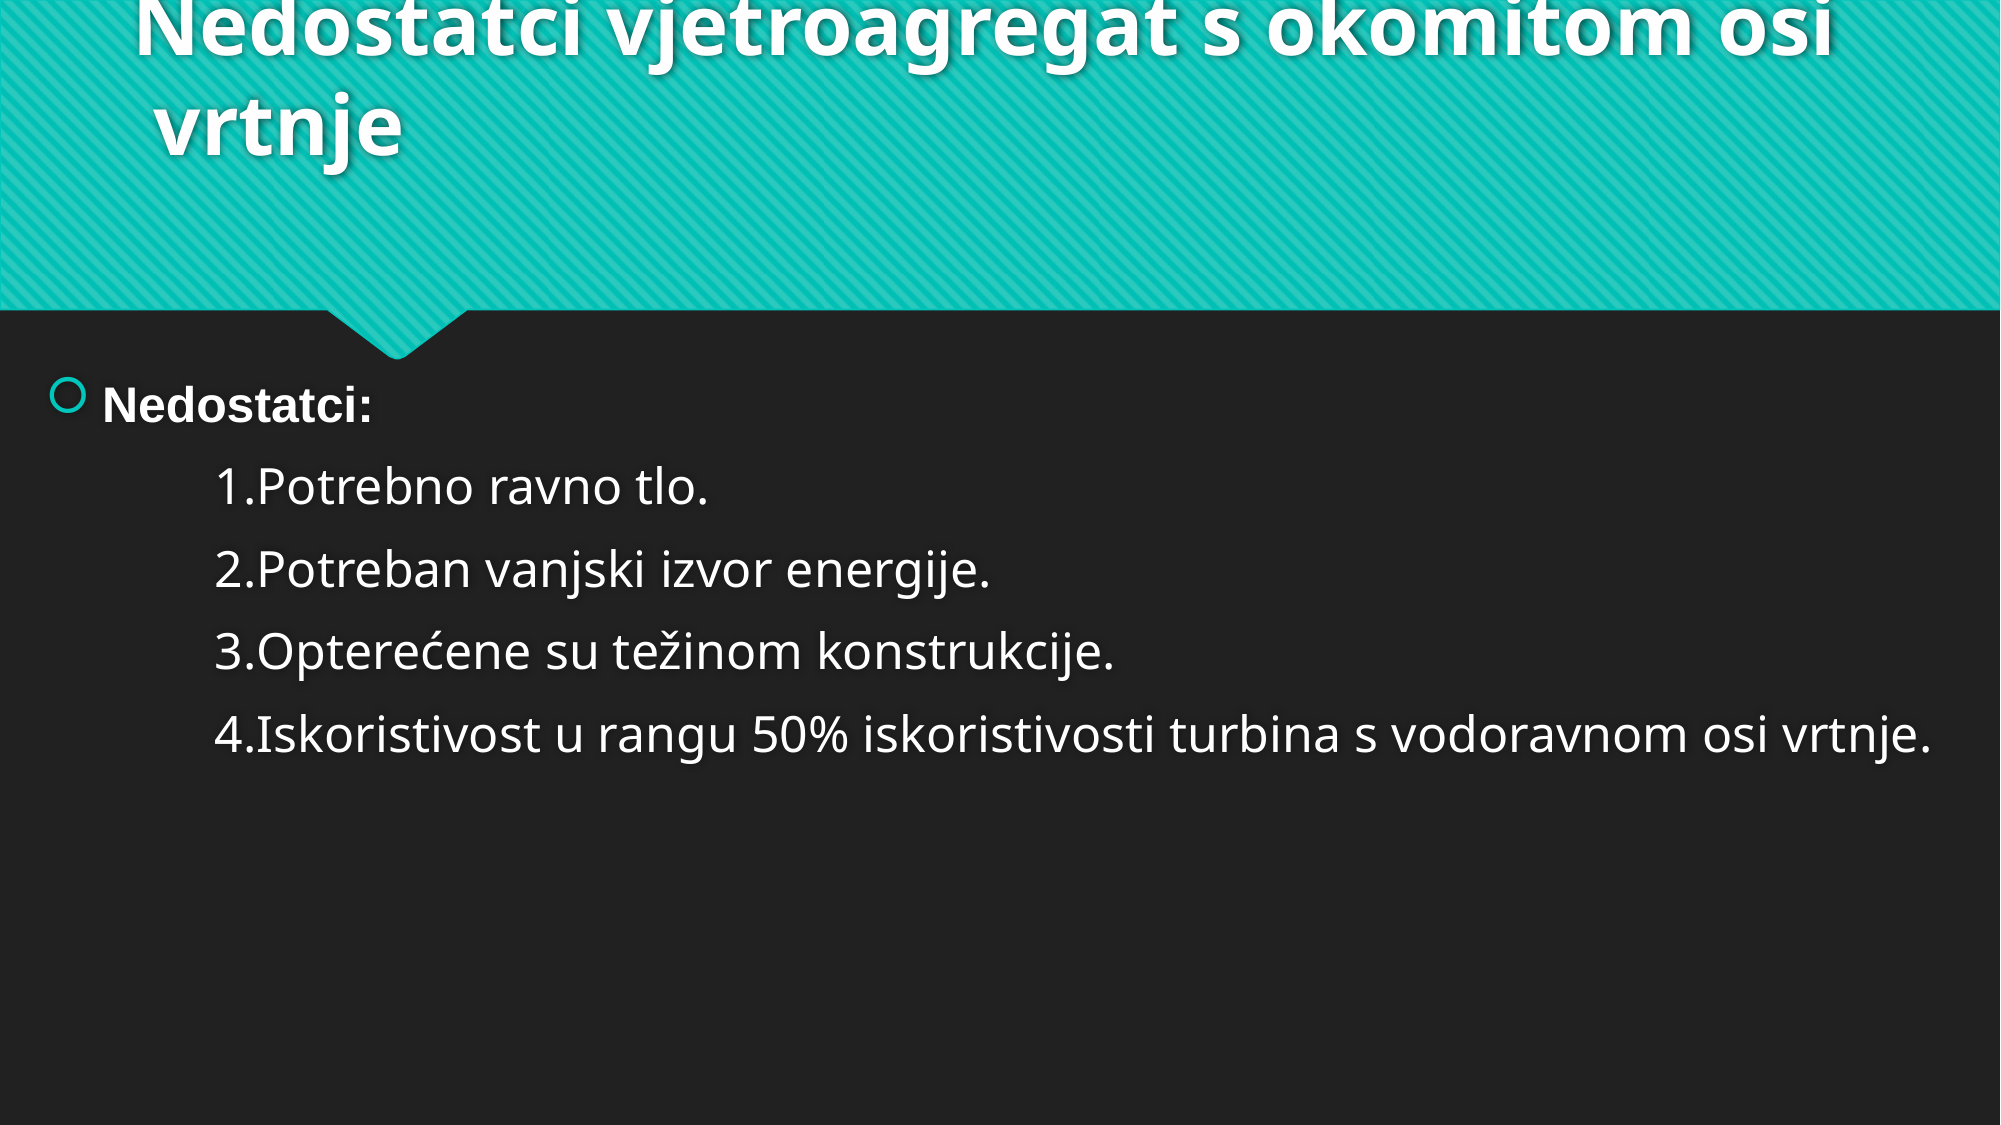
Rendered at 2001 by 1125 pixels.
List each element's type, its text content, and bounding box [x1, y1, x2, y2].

list Nedostatci: 1.Potrebno ravno tlo. 2.Potreban vanjski izvor energije. 3.Opterećene su težinom konstrukcije. 4.Iskoristivost u rangu 50% iskoristivosti turbina s vodoravnom osi vrtnje. [30, 364, 1970, 962]
title Nedostatci vjetroagregat s okomitom osi vrtnje [117, 59, 1863, 280]
